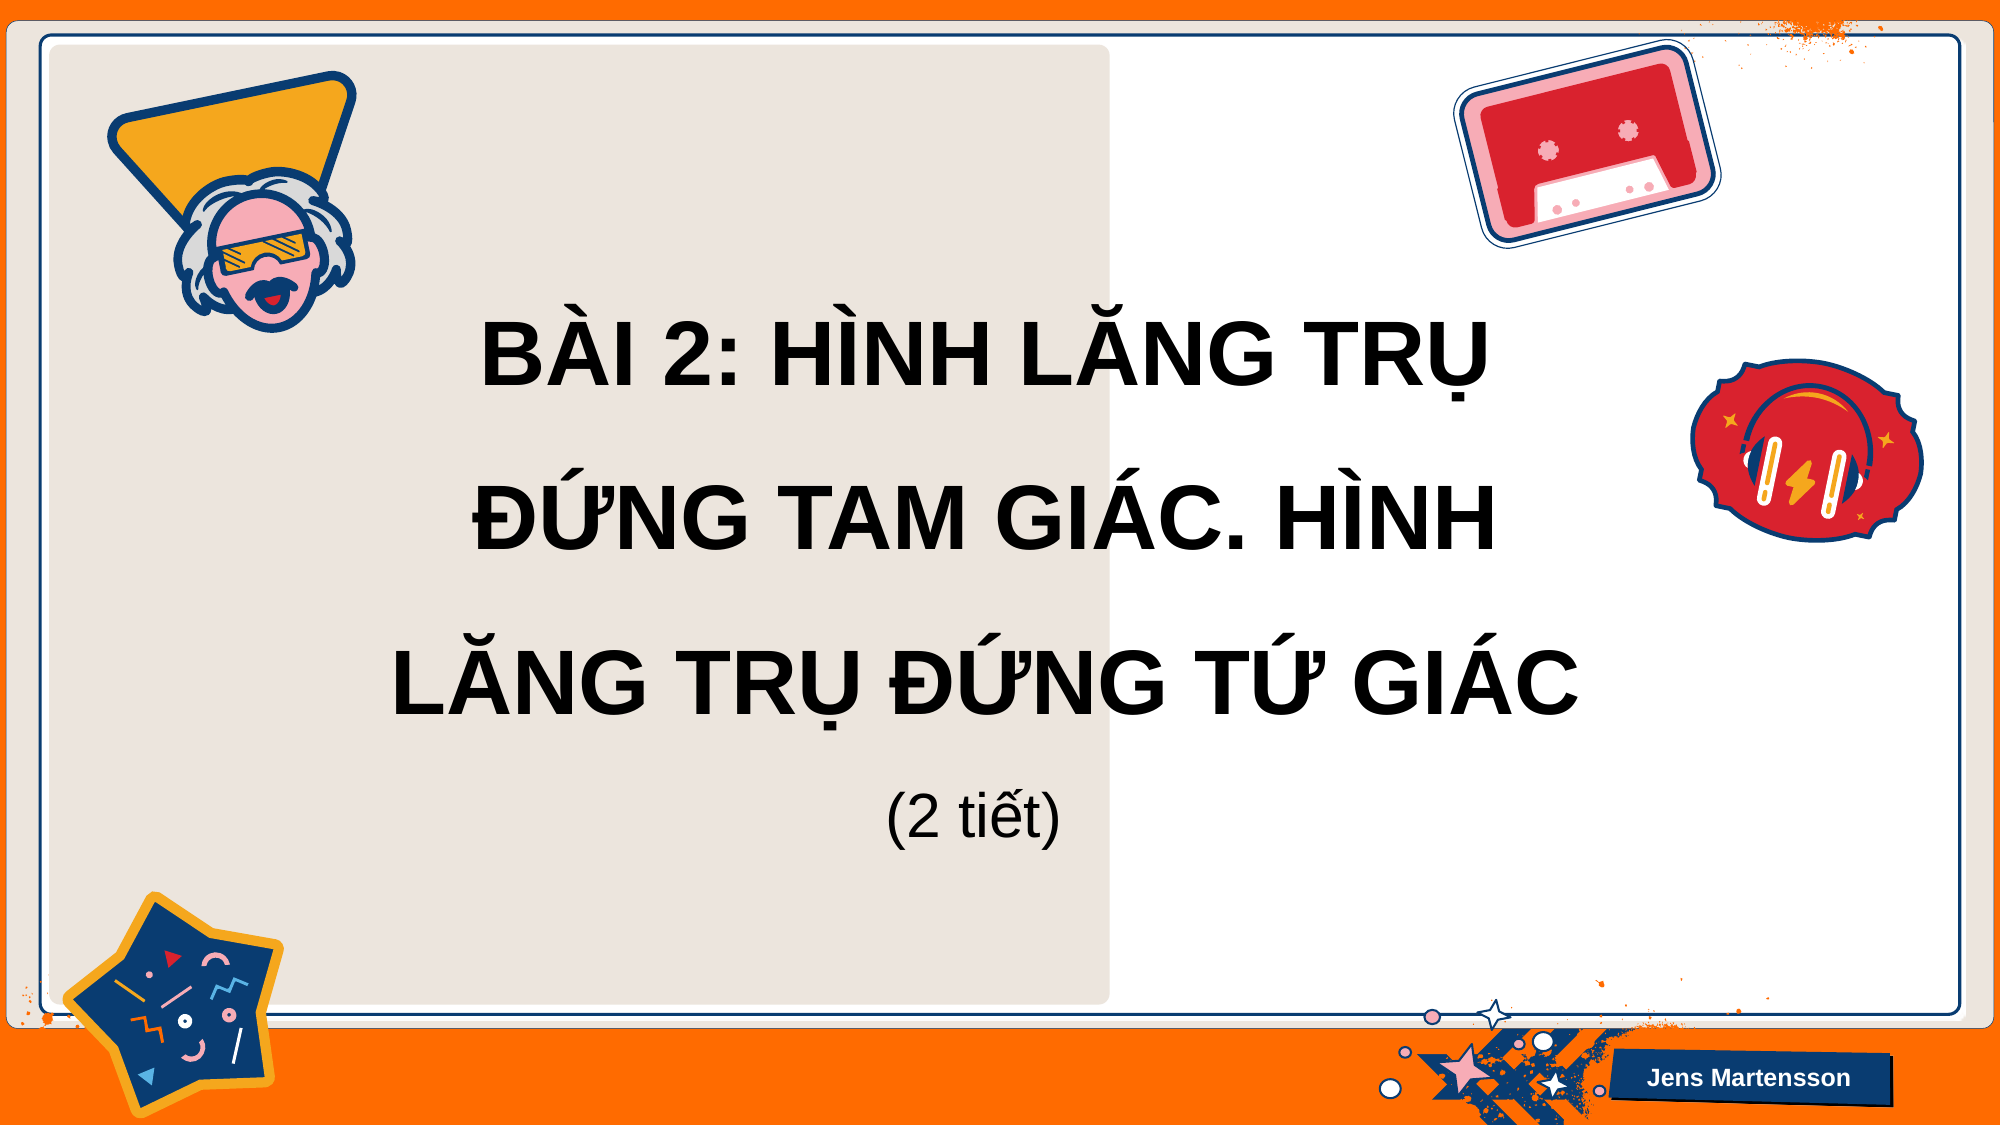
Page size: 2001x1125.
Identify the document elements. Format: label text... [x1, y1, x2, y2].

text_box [120, 85, 383, 336]
text_box BÀI 2: HÌNH LĂNG TRỤ ĐỨNG TAM GIÁC. HÌNH LĂNG TRỤ ĐỨNG TỨ GIÁC [357, 231, 1615, 741]
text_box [53, 877, 302, 1116]
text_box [1462, 59, 1711, 227]
text_box (2 tiết) [870, 767, 1102, 858]
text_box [1689, 359, 1924, 540]
